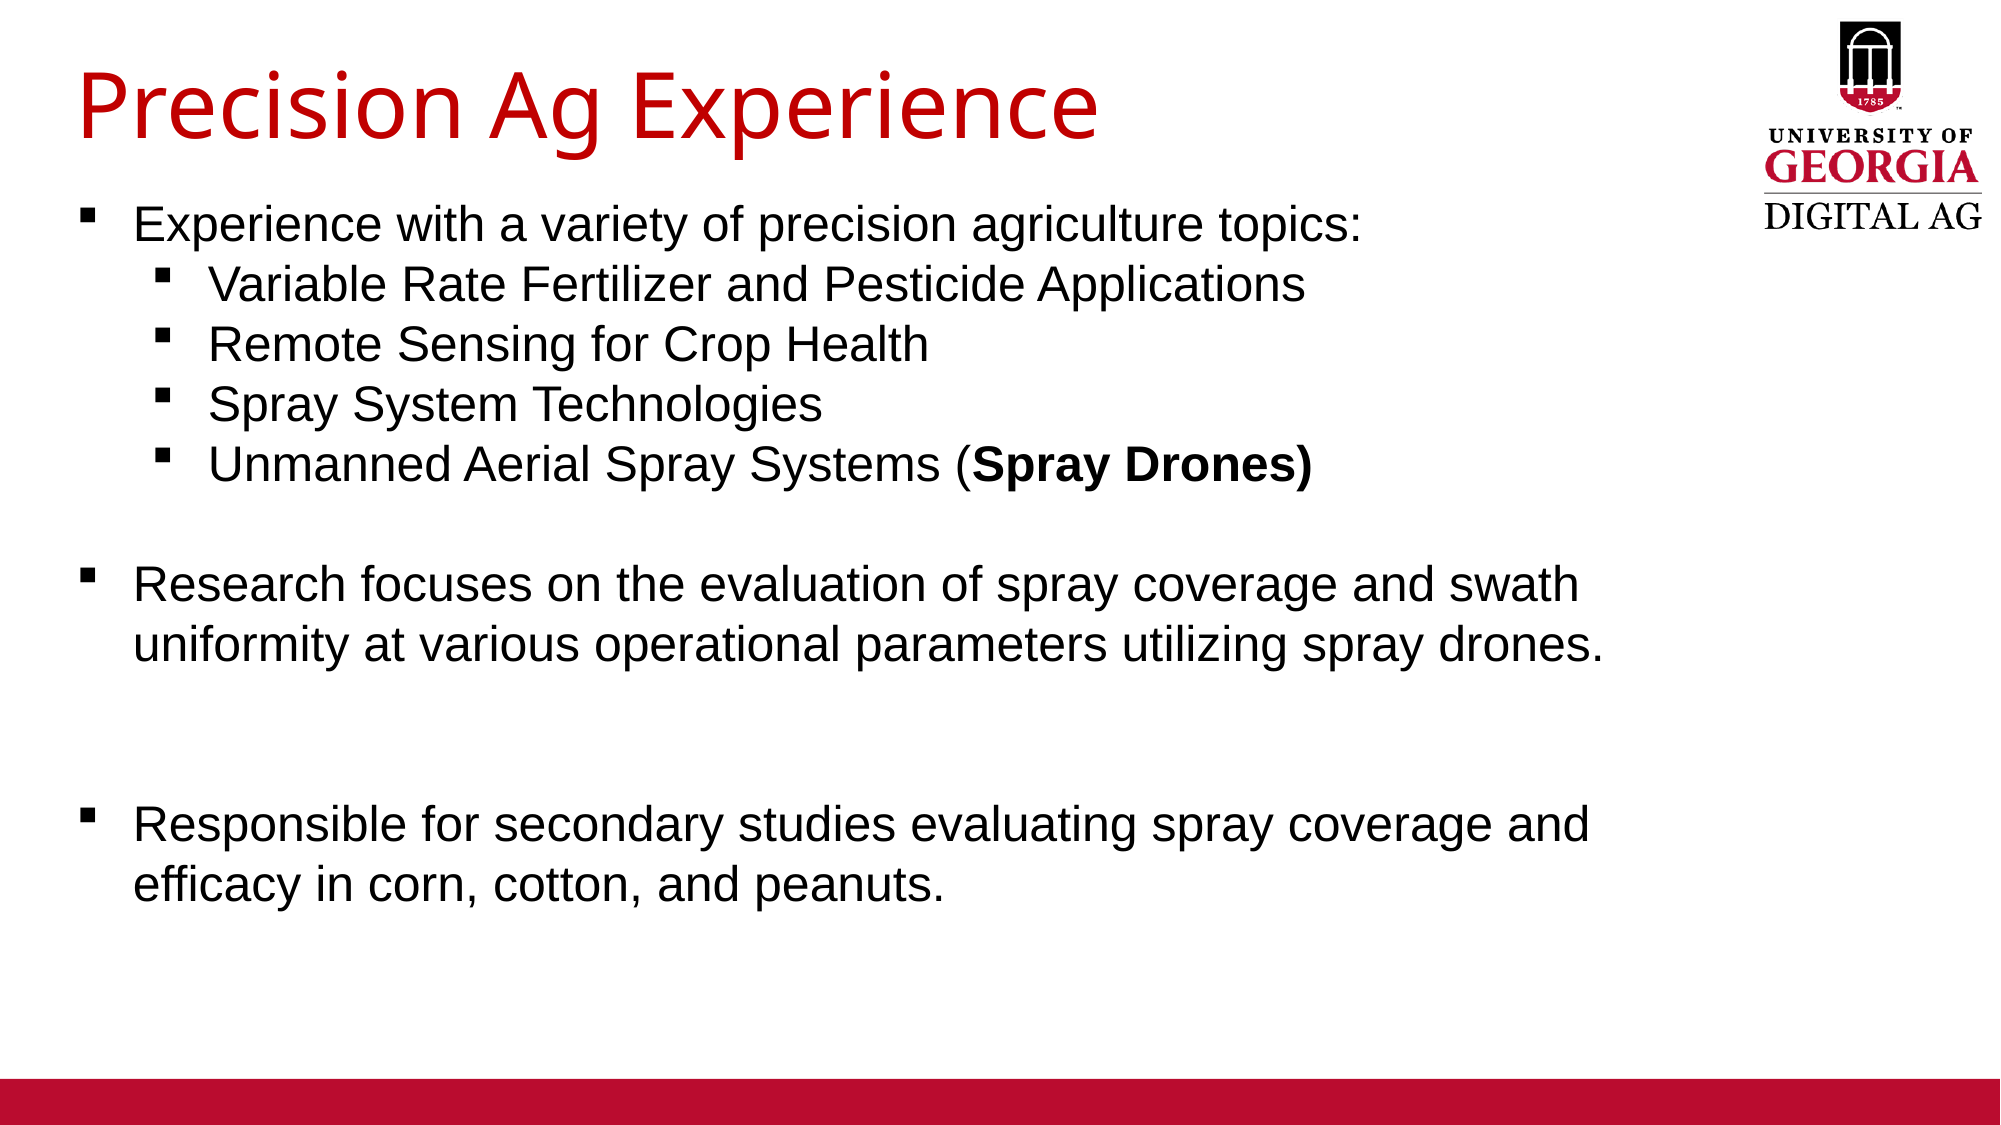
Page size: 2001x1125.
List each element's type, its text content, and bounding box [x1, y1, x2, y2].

text_box Experience with a variety of precision agriculture topics: Variable Rate Fertilizer and Pesticide Applications Remote Sensing for Crop Health Spray System Technologies Unmanned Aerial Spray Systems (Spray Drones) Research focuses on the evaluation of spray coverage and swath uniformity at various operational parameters utilizing spray drones. Responsible for secondary studies evaluating spray coverage and efficacy in corn, cotton, and peanuts. [61, 183, 1644, 919]
text_box [0, 1078, 2000, 1125]
picture [1761, 18, 1982, 244]
title Precision Ag Experience [60, 0, 1786, 218]
